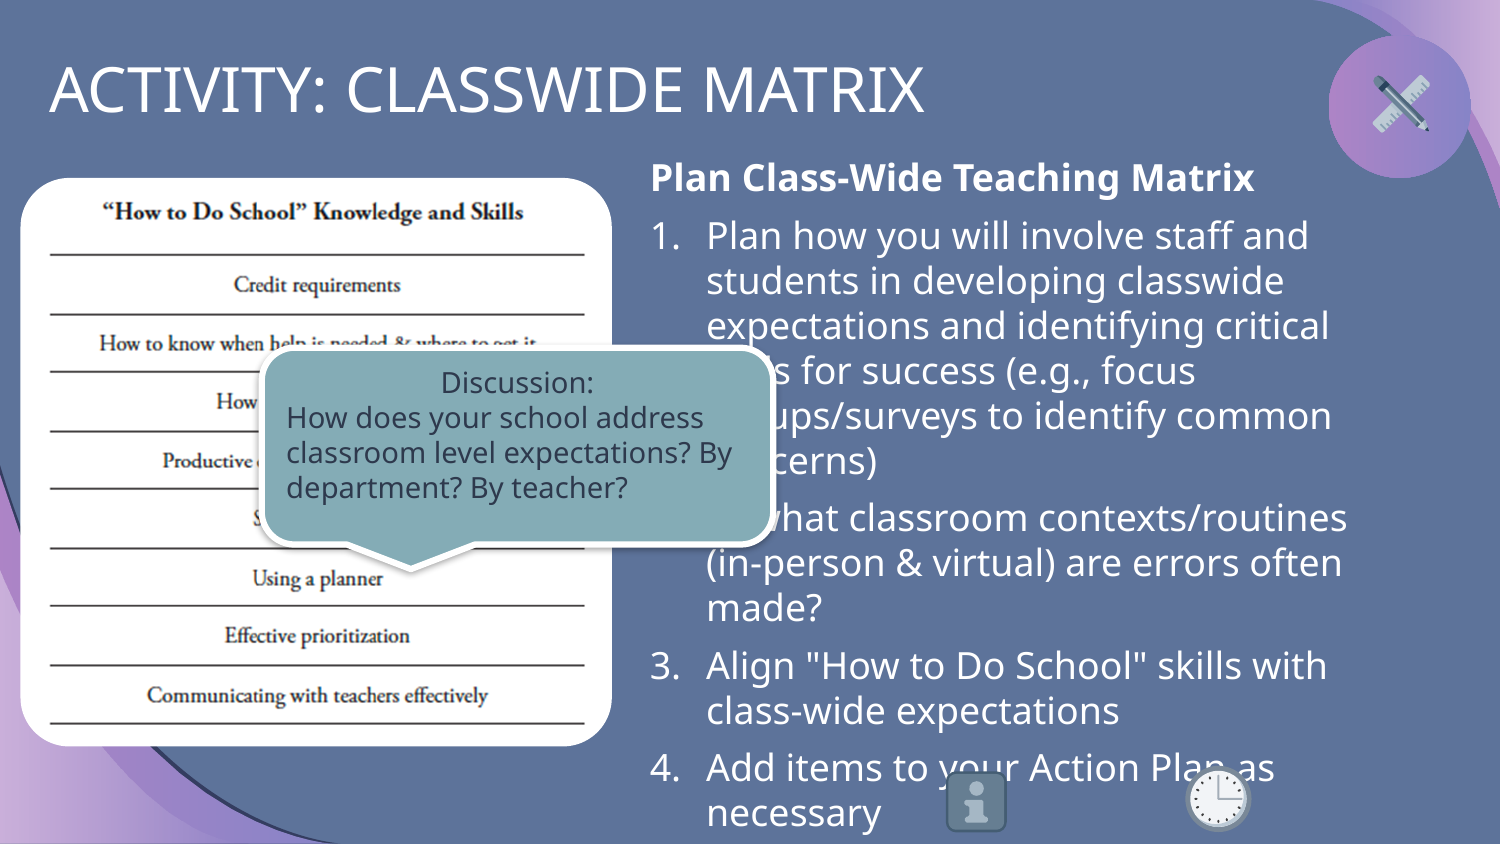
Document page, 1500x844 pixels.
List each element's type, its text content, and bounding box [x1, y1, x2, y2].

text_box Discussion: How does your school address classroom level expectations? By department? By teacher? [617, 344, 777, 548]
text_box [1185, 765, 1252, 833]
picture [20, 177, 613, 747]
title ACTIVITY: CLASSWIDE MATRIX [34, 35, 1321, 140]
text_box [945, 771, 1008, 833]
list Plan Class-Wide Teaching Matrix Plan how you will involve staff and students in developing classwide expectations and identifying critical skills for success (e.g., focus groups/surveys to identify common concerns) In what classroom contexts/routines (in-person & virtual) are errors often made? Align "How to Do School" skills with class-wide expectations Add items to your Action Plan as necessary Teams 20 min [611, 139, 1408, 701]
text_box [1328, 35, 1472, 179]
